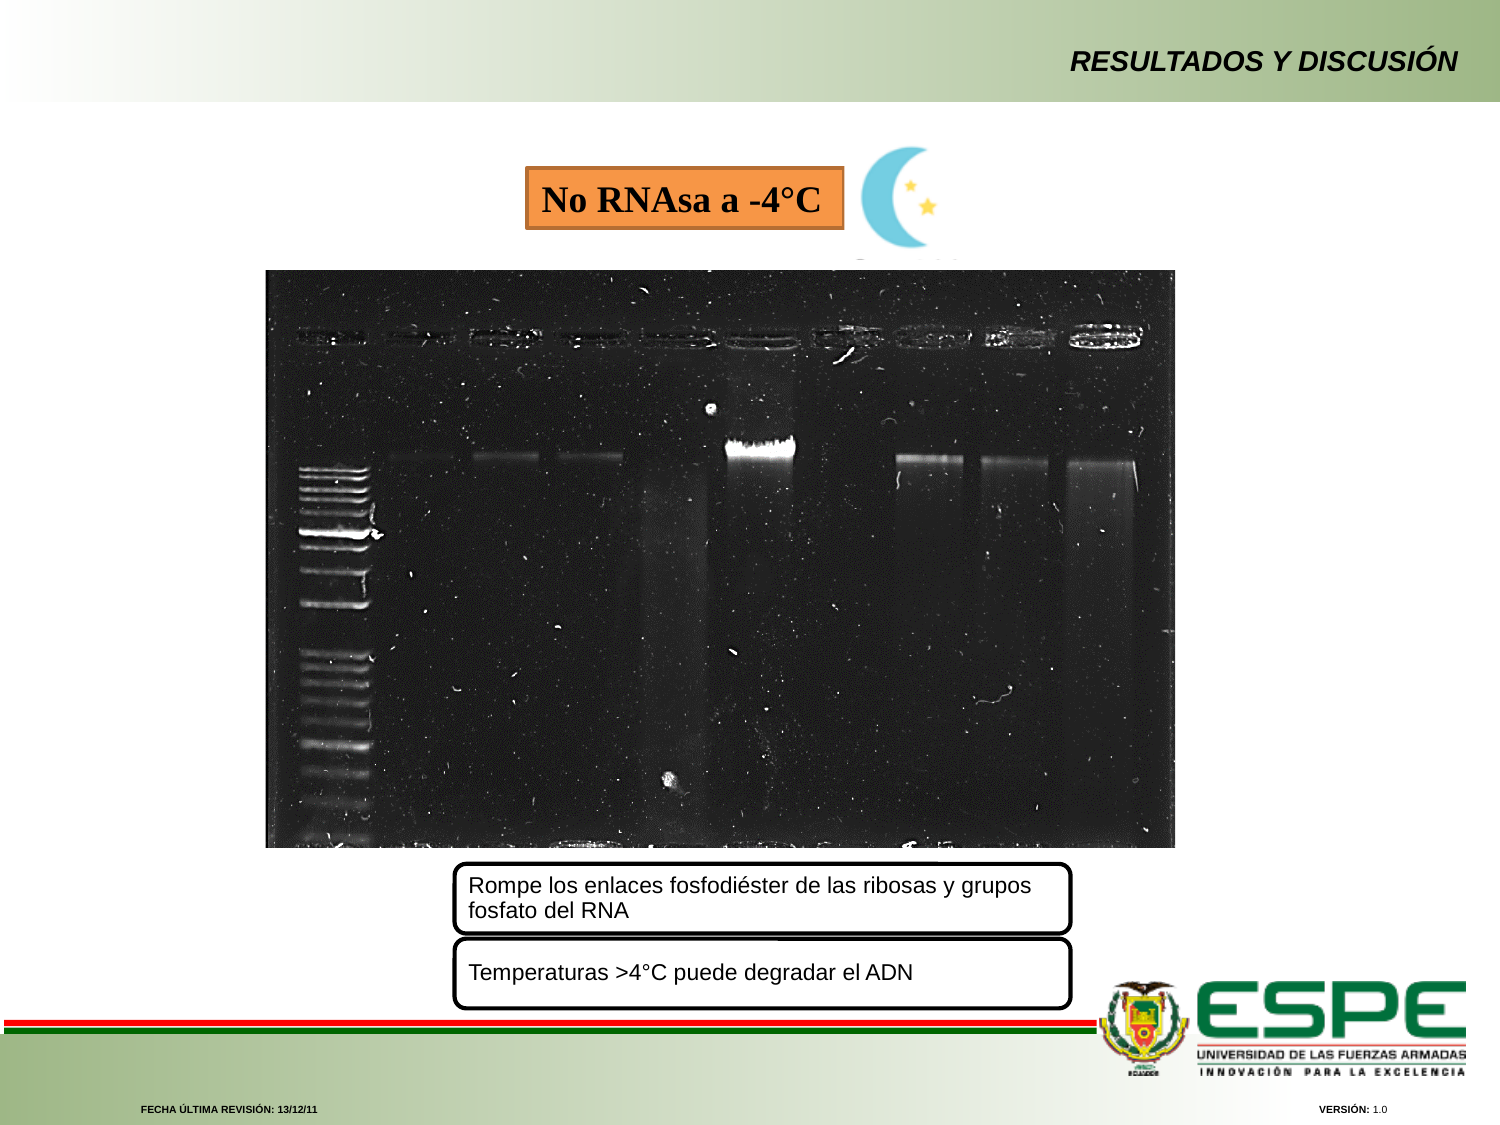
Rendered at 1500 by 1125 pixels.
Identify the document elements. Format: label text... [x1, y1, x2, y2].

text_box RESULTADOS Y DISCUSIÓN [1045, 25, 1483, 95]
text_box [454, 860, 1071, 1013]
picture [1099, 981, 1466, 1076]
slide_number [63, 1091, 396, 1125]
picture [265, 269, 1176, 848]
picture [844, 126, 972, 260]
text_box No RNAsa a -4°C [525, 166, 839, 230]
slide_number VERSIÓN: 1.0 [1281, 1092, 1425, 1125]
